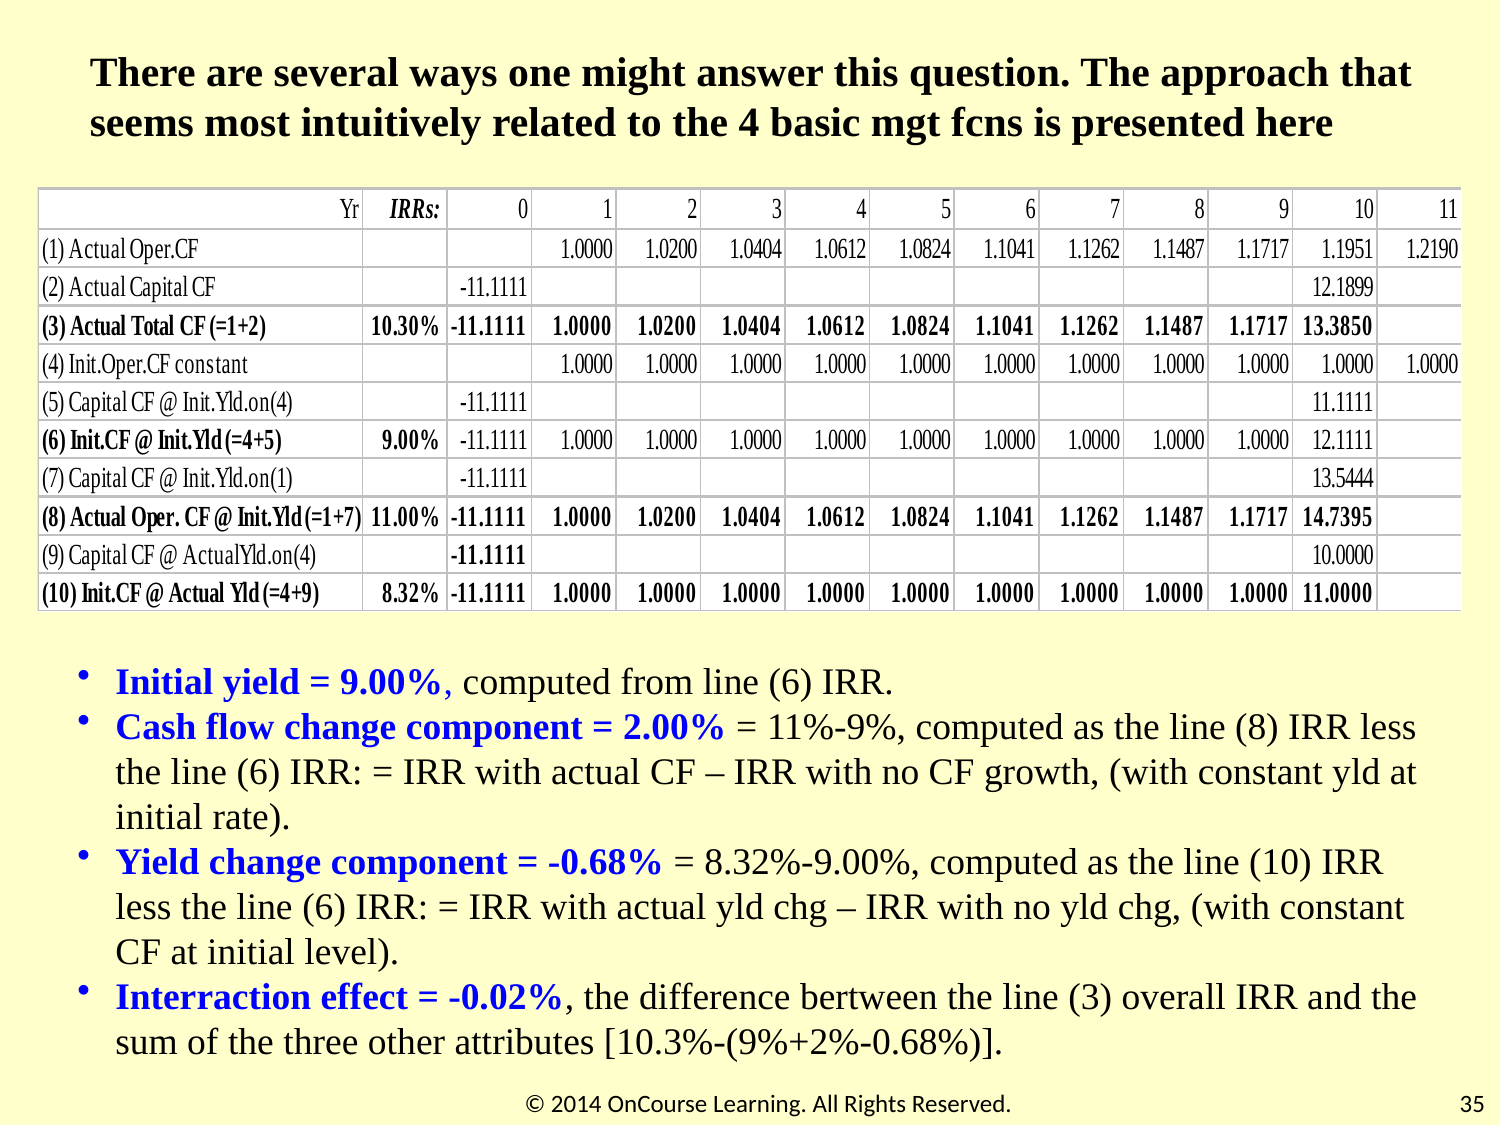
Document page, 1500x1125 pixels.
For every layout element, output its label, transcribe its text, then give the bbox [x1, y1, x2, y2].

text_box There are several ways one might answer this question. The approach that seems most intuitively related to the 4 basic mgt fcns is presented here [74, 37, 1438, 153]
text_box Initial yield = 9.00%, computed from line (6) IRR. Cash flow change component = 2.00% = 11%-9%, computed as the line (8) IRR less the line (6) IRR: = IRR with actual CF – IRR with no CF growth, (with constant yld at initial rate). Yield change component = -0.68% = 8.32%-9.00%, computed as the line (10) IRR less the line (6) IRR: = IRR with actual yld chg – IRR with no yld chg, (with constant CF at initial level). Interraction effect = -0.02%, the difference bertween the line (3) overall IRR and the sum of the three other attributes [10.3%-(9%+2%-0.68%)]. [62, 649, 1450, 1070]
slide_number 35 [1074, 1046, 1500, 1125]
footer © 2014 OnCourse Learning. All Rights Reserved. [249, 1070, 1074, 1125]
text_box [37, 187, 1463, 613]
